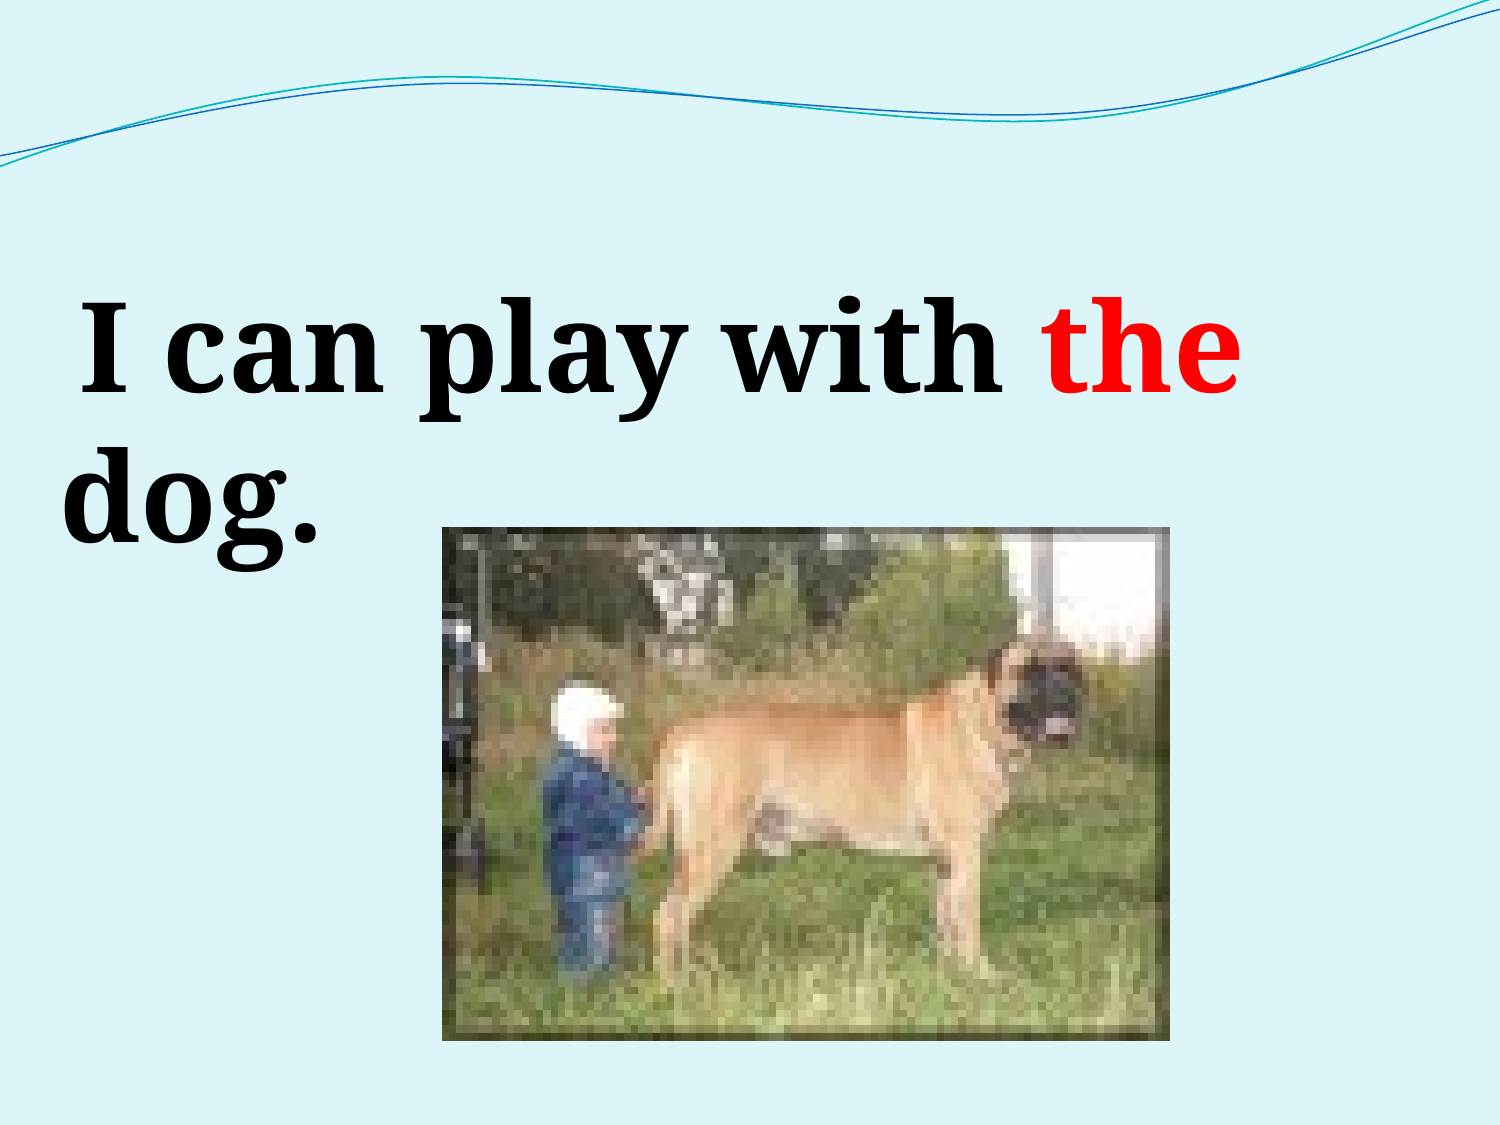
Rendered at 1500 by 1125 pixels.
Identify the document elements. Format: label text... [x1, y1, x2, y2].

list I can play with the dog. [0, 70, 1454, 1032]
picture [442, 526, 1170, 1041]
